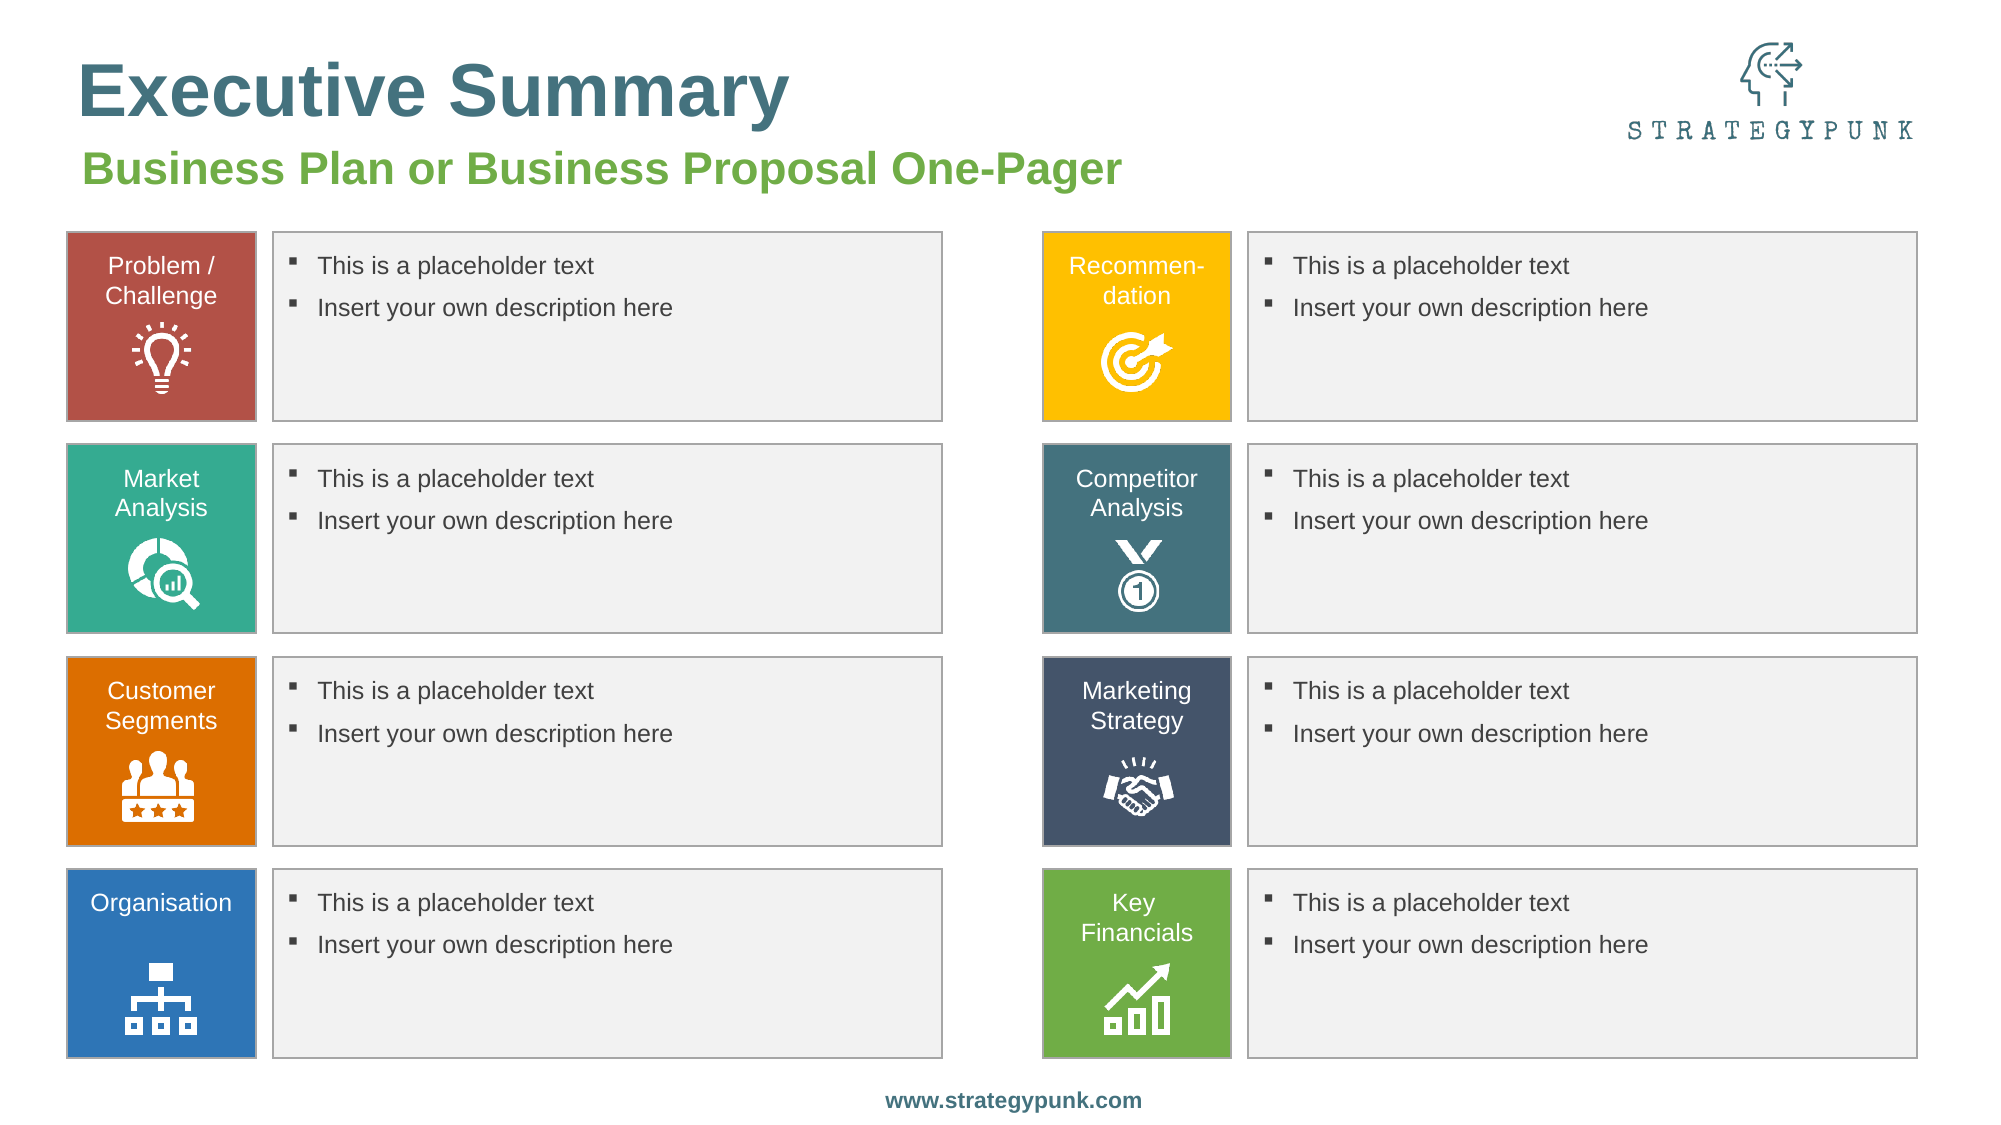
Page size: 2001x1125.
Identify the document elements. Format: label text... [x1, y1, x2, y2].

picture [1603, 18, 1931, 177]
text_box This is a placeholder text Insert your own description here [272, 231, 943, 422]
picture [122, 751, 194, 822]
list Business Plan or Business Proposal One-Pager [66, 137, 1593, 202]
picture [1102, 540, 1174, 612]
text_box This is a placeholder text Insert your own description here [1247, 656, 1918, 847]
picture [126, 322, 197, 394]
text_box Problem / Challenge [66, 231, 257, 422]
text_box This is a placeholder text Insert your own description here [1247, 231, 1918, 422]
title Executive Summary [62, 53, 1603, 131]
text_box Market Analysis [66, 443, 257, 634]
picture [1102, 751, 1174, 822]
picture [1101, 326, 1173, 398]
text_box Recommen-dation [1042, 231, 1232, 422]
picture [1101, 963, 1173, 1035]
text_box This is a placeholder text Insert your own description here [272, 868, 943, 1059]
text_box Key Financials [1042, 868, 1232, 1059]
text_box This is a placeholder text Insert your own description here [272, 443, 943, 634]
picture [128, 538, 200, 610]
text_box This is a placeholder text Insert your own description here [1247, 443, 1918, 634]
text_box Organisation [66, 868, 257, 1059]
text_box Competitor Analysis [1042, 443, 1232, 634]
text_box Marketing Strategy [1042, 656, 1232, 847]
text_box This is a placeholder text Insert your own description here [272, 656, 943, 847]
text_box www.strategypunk.com [870, 1078, 1158, 1121]
text_box This is a placeholder text Insert your own description here [1247, 868, 1918, 1059]
picture [125, 963, 197, 1035]
text_box Customer Segments [66, 656, 257, 847]
